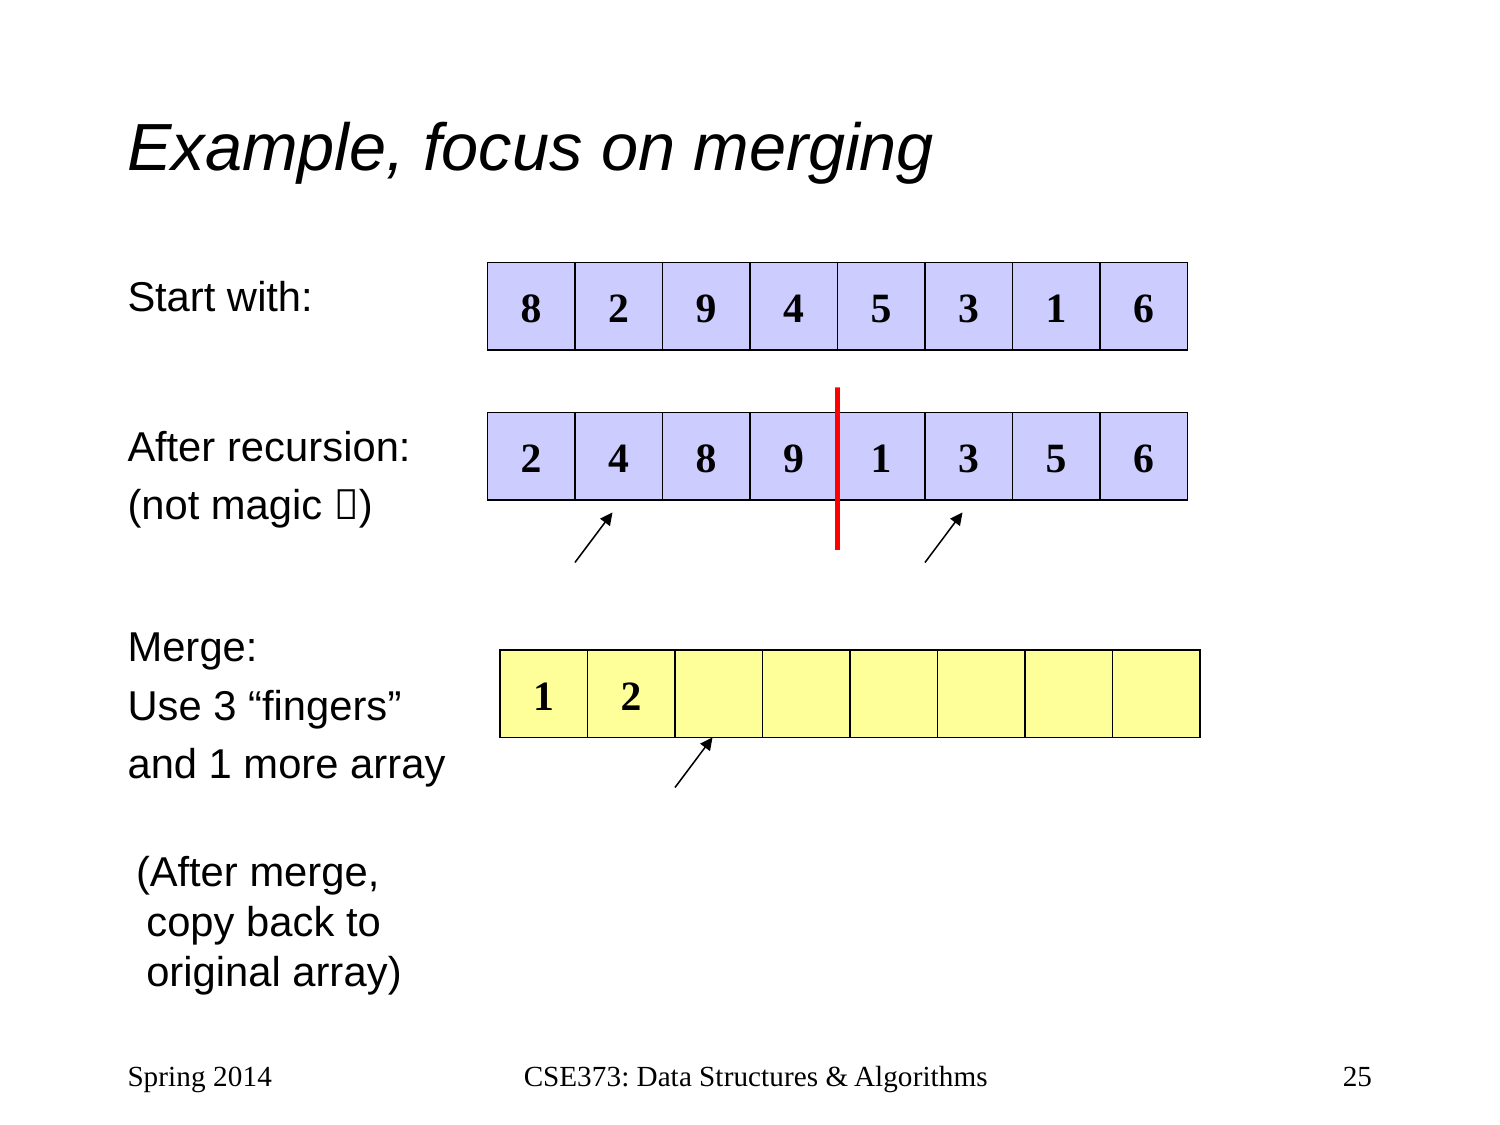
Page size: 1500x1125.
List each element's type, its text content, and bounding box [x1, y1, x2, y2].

text_box 8 [662, 412, 749, 500]
text_box 9 [749, 412, 837, 500]
slide_number Spring 2014 [112, 1049, 426, 1125]
text_box [1024, 649, 1112, 738]
text_box (After merge, copy back to original array) [74, 837, 438, 1038]
list Start with: [112, 262, 351, 412]
text_box 4 [574, 412, 662, 500]
text_box 3 [924, 412, 1012, 500]
text_box 1 [499, 649, 587, 738]
text_box [1112, 649, 1200, 738]
text_box 5 [837, 262, 924, 350]
text_box [849, 649, 937, 738]
slide_number 25 [1074, 1049, 1388, 1125]
text_box After recursion: (not magic ) [112, 412, 475, 575]
text_box 1 [838, 412, 924, 500]
text_box 8 [487, 262, 574, 350]
text_box 9 [662, 262, 749, 350]
text_box [674, 737, 713, 788]
title Example, focus on merging [112, 49, 1388, 238]
text_box 6 [1099, 412, 1188, 500]
text_box 2 [587, 649, 674, 738]
text_box Merge: Use 3 “fingers” and 1 more array [112, 612, 475, 813]
text_box 6 [1099, 262, 1188, 350]
text_box 5 [1012, 412, 1099, 500]
footer CSE373: Data Structures & Algorithms [474, 1049, 1038, 1125]
text_box [924, 512, 963, 563]
text_box 2 [574, 262, 662, 350]
text_box [937, 649, 1024, 738]
text_box [762, 649, 849, 738]
text_box 2 [487, 412, 574, 500]
text_box [574, 512, 613, 563]
text_box 1 [1012, 262, 1099, 350]
text_box 4 [749, 262, 837, 350]
text_box 3 [924, 262, 1012, 350]
text_box [674, 649, 762, 738]
